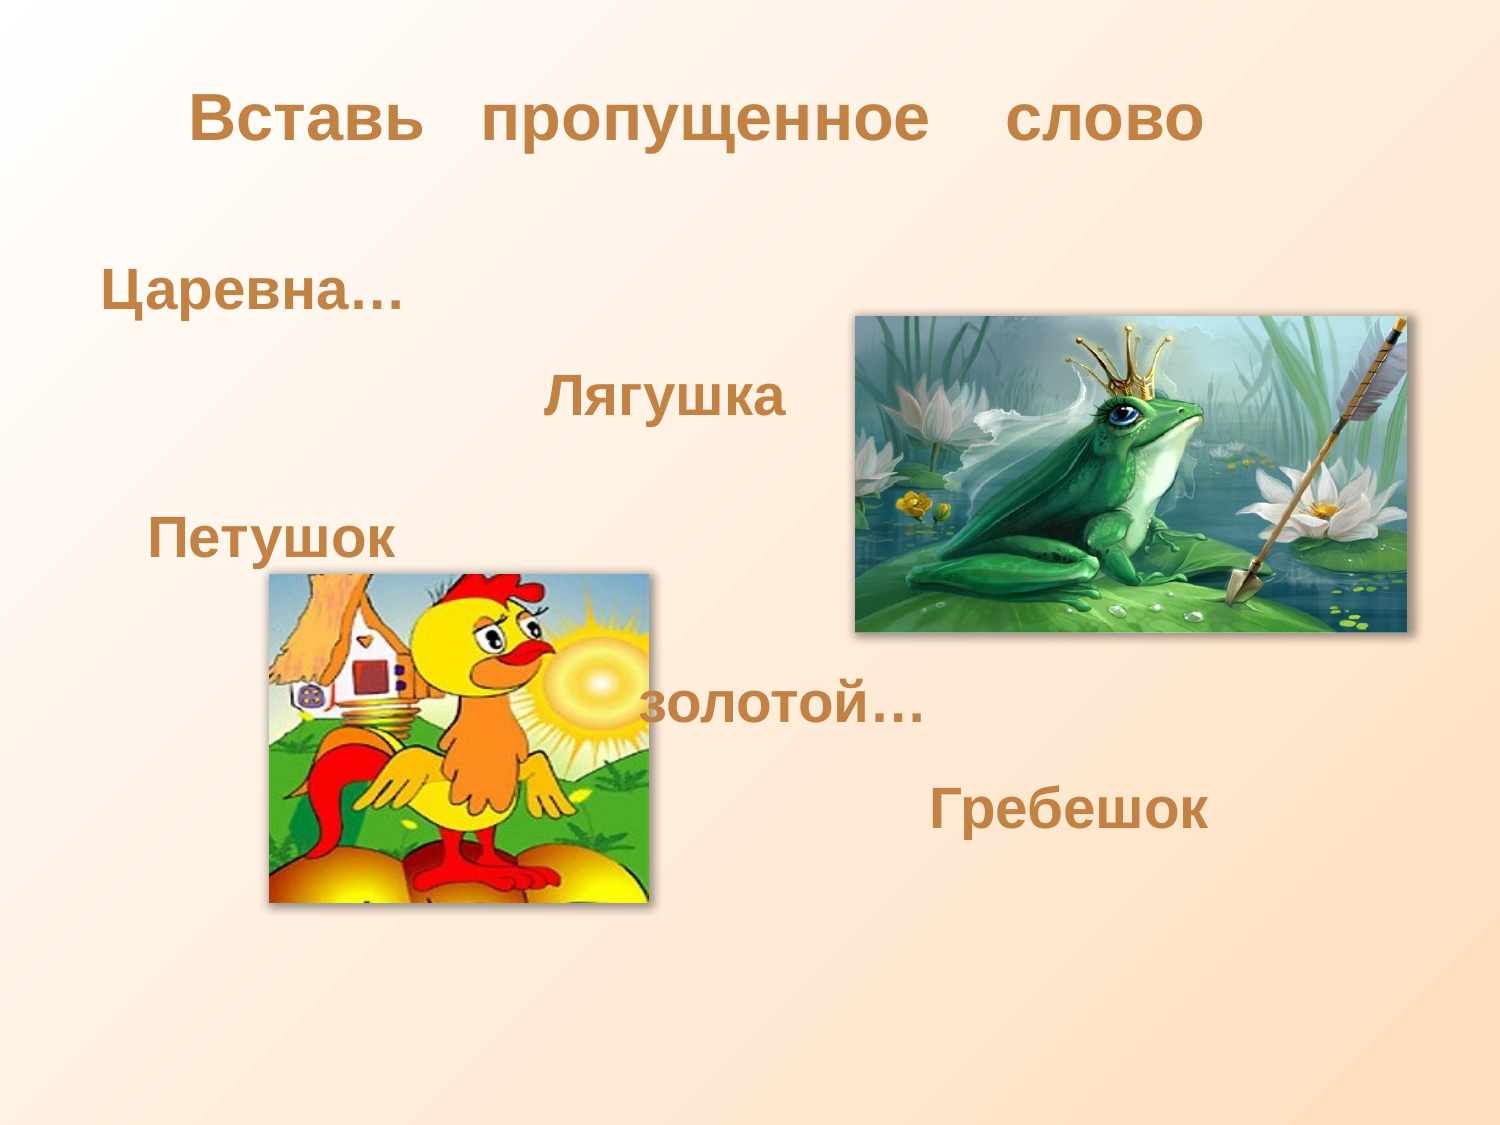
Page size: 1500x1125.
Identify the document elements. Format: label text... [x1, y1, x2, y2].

text_box Петушок [64, 491, 479, 577]
picture [855, 316, 1407, 633]
picture [269, 573, 649, 903]
text_box Лягушка [419, 350, 850, 435]
text_box Гребешок [844, 763, 1294, 848]
text_box Царевна… [64, 243, 443, 329]
text_box золотой… [653, 657, 999, 742]
text_box Вставь пропущенное слово [123, 66, 1270, 161]
